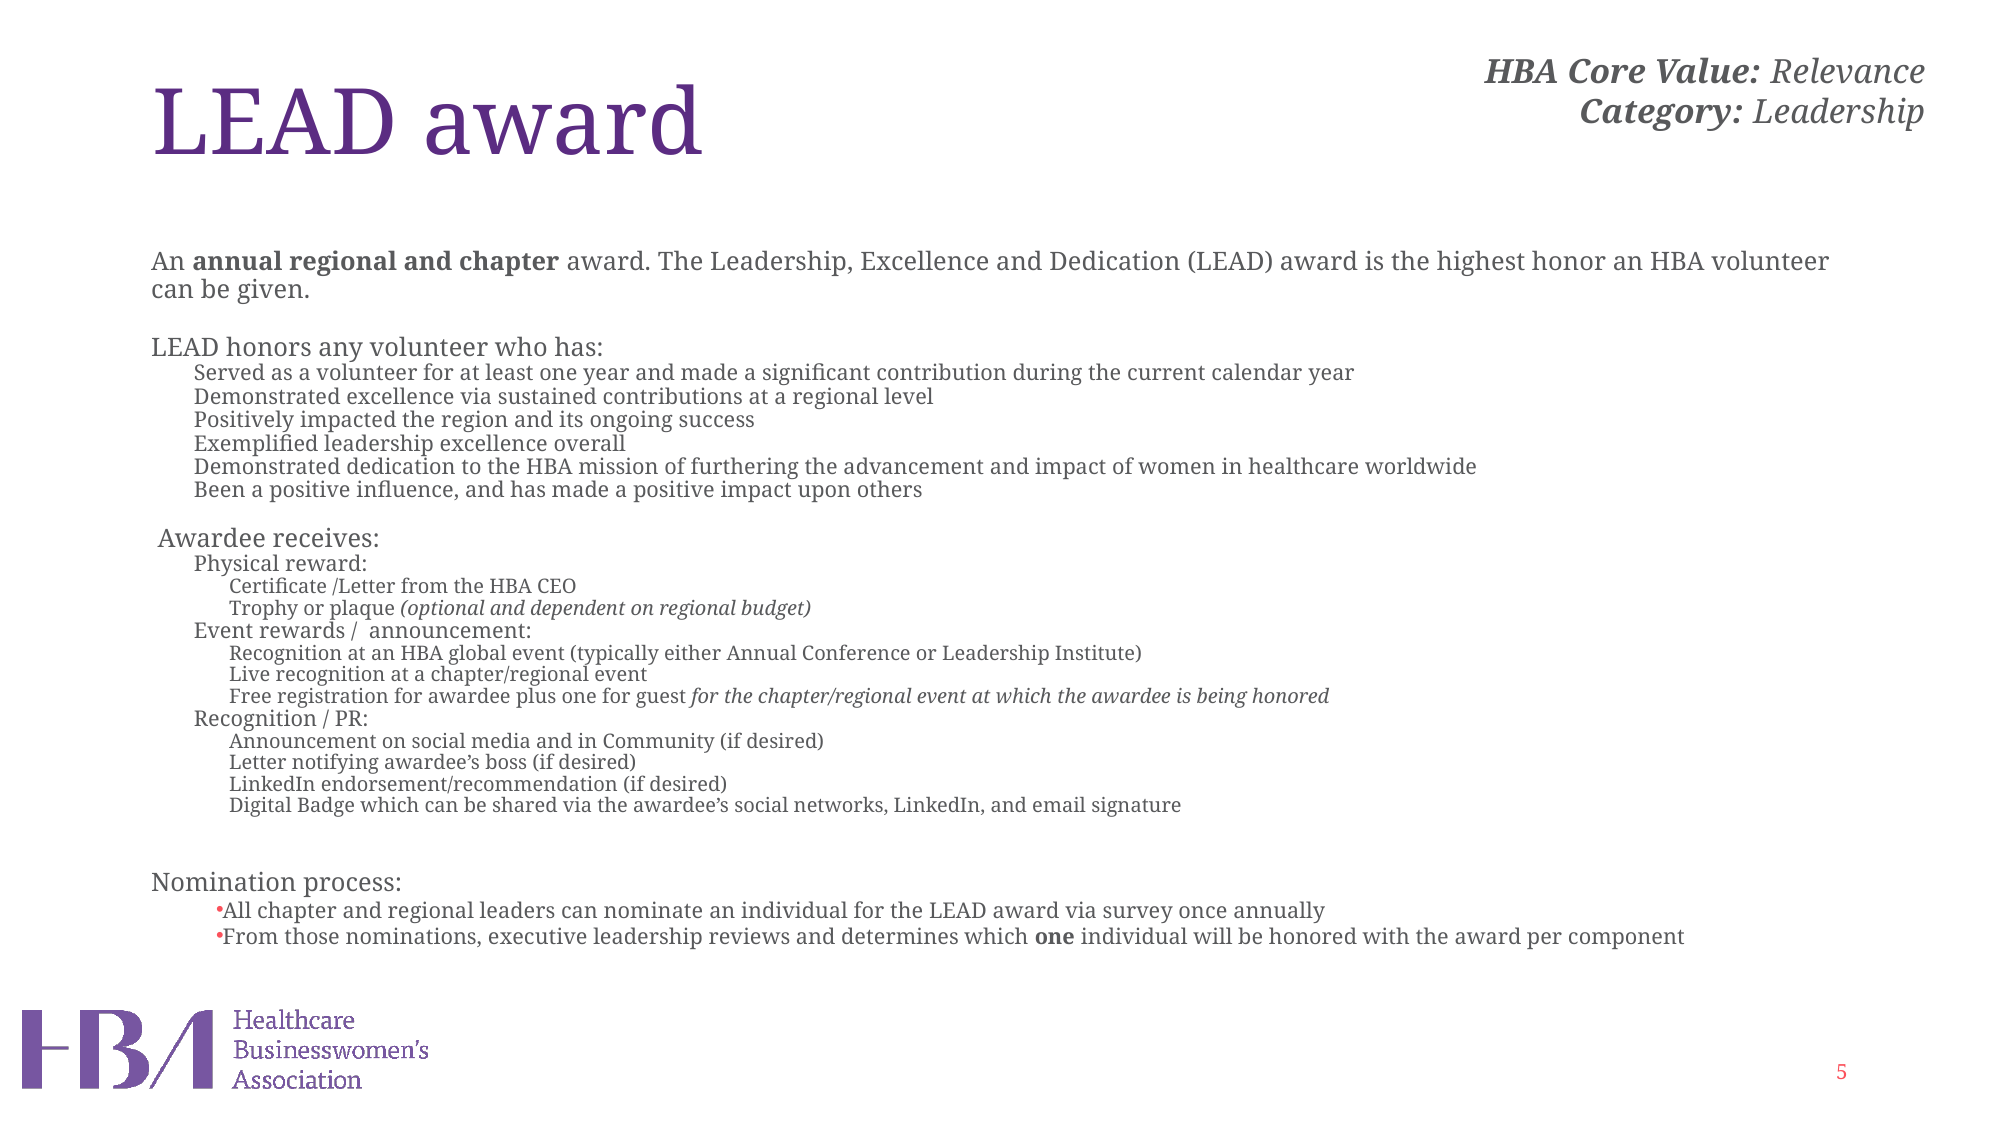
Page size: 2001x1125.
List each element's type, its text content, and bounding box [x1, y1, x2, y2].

list An annual regional and chapter award. The Leadership, Excellence and Dedication (LEAD) award is the highest honor an HBA volunteer can be given. LEAD honors any volunteer who has: Served as a volunteer for at least one year and made a significant contribution during the current calendar year Demonstrated excellence via sustained contributions at a regional level Positively impacted the region and its ongoing success Exemplified leadership excellence overall Demonstrated dedication to the HBA mission of furthering the advancement and impact of women in healthcare worldwide Been a positive influence, and has made a positive impact upon others Awardee receives: Physical reward: Certificate /Letter from the HBA CEO Trophy or plaque (optional and dependent on regional budget) Event rewards / announcement: Recognition at an HBA global event (typically either Annual Conference or Leadership Institute) Live recognition at a chapter/regional event Free registration for awardee plus one for guest for the chapter/regional event at which the awardee is being honored Recognition / PR: Announcement on social media and in Community (if desired) Letter notifying awardee’s boss (if desired) LinkedIn endorsement/recommendation (if desired) Digital Badge which can be shared via the awardee’s social networks, LinkedIn, and email signature Nomination process: All chapter and regional leaders can nominate an individual for the LEAD award via survey once annually From those nominations, executive leadership reviews and determines which one individual will be honored with the award per component [135, 241, 1865, 960]
text_box HBA Core Value: Relevance Category: Leadership [1412, 43, 1941, 138]
picture [0, 992, 440, 1104]
title LEAD award [137, 59, 1863, 190]
slide_number 5 [1412, 1042, 1863, 1103]
